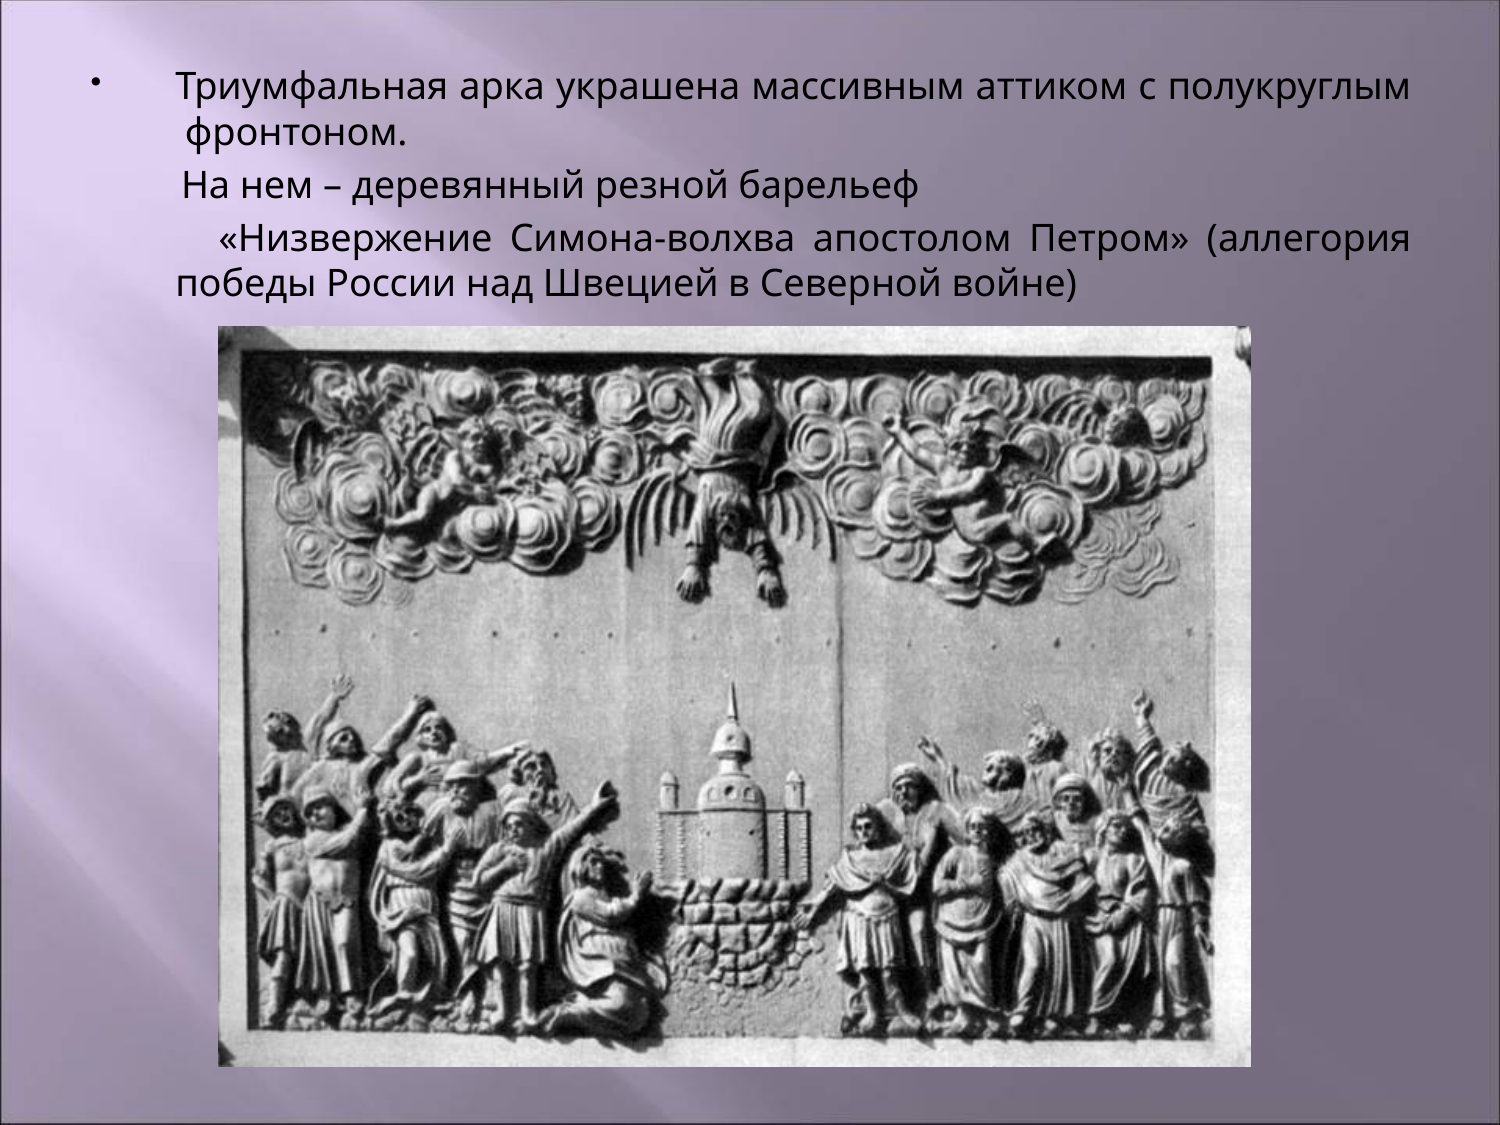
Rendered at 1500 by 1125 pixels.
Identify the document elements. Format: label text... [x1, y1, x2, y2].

list Триумфальная арка украшена массивным аттиком с полукруглым фронтоном. На нем – деревянный резной барельеф «Низвержение Симона-волхва апостолом Петром» (аллегория победы России над Швецией в Северной войне) [76, 54, 1428, 315]
picture [0, 0, 1500, 1125]
